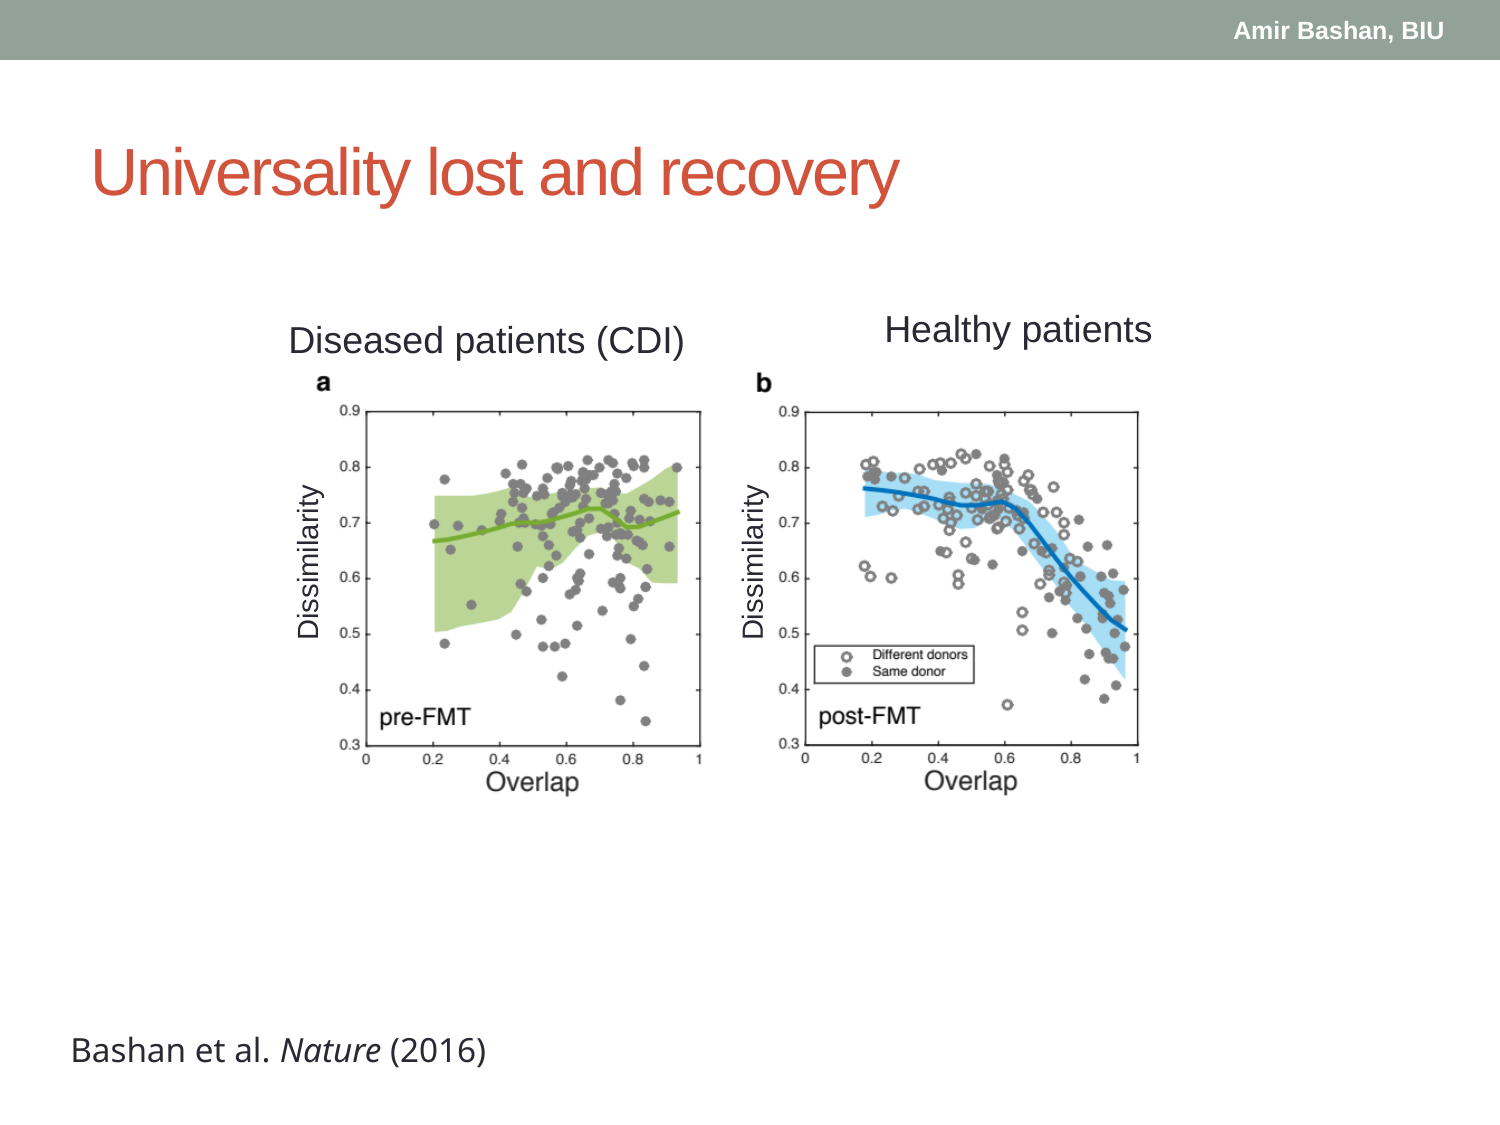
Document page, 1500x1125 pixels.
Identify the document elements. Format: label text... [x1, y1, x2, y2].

text_box Diseased patients (CDI) [273, 308, 724, 352]
picture [237, 355, 1231, 818]
title Universality lost and recovery [75, 87, 1425, 250]
text_box Bashan et al. Nature (2016) [55, 1021, 501, 1077]
slide_number Amir Bashan, BIU [1193, 3, 1485, 57]
text_box Healthy patients [869, 297, 1168, 352]
